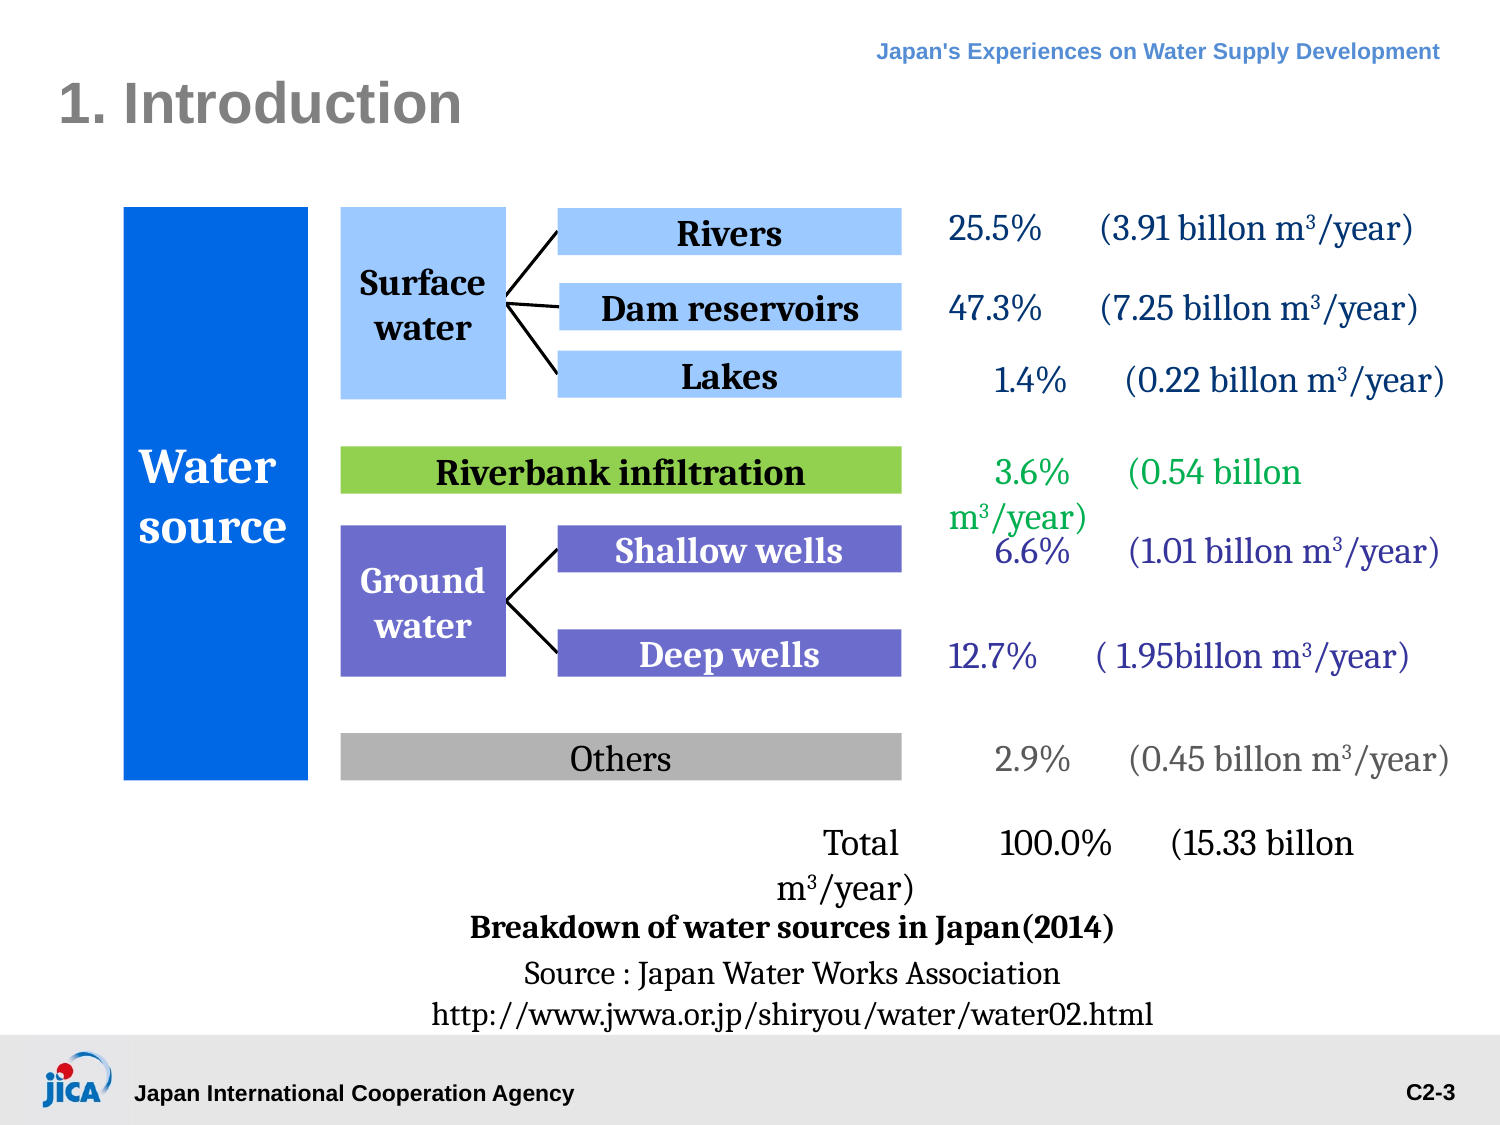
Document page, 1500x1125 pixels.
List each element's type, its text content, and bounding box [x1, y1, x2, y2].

text_box Breakdown of water sources in Japan(2014) Source : Japan Water Works Association http://www.jwwa.or.jp/shiryou/water/water02.html [172, 905, 1414, 1043]
title 1. Introduction [59, 41, 1477, 160]
picture [26, 1035, 133, 1125]
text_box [123, 195, 1500, 872]
